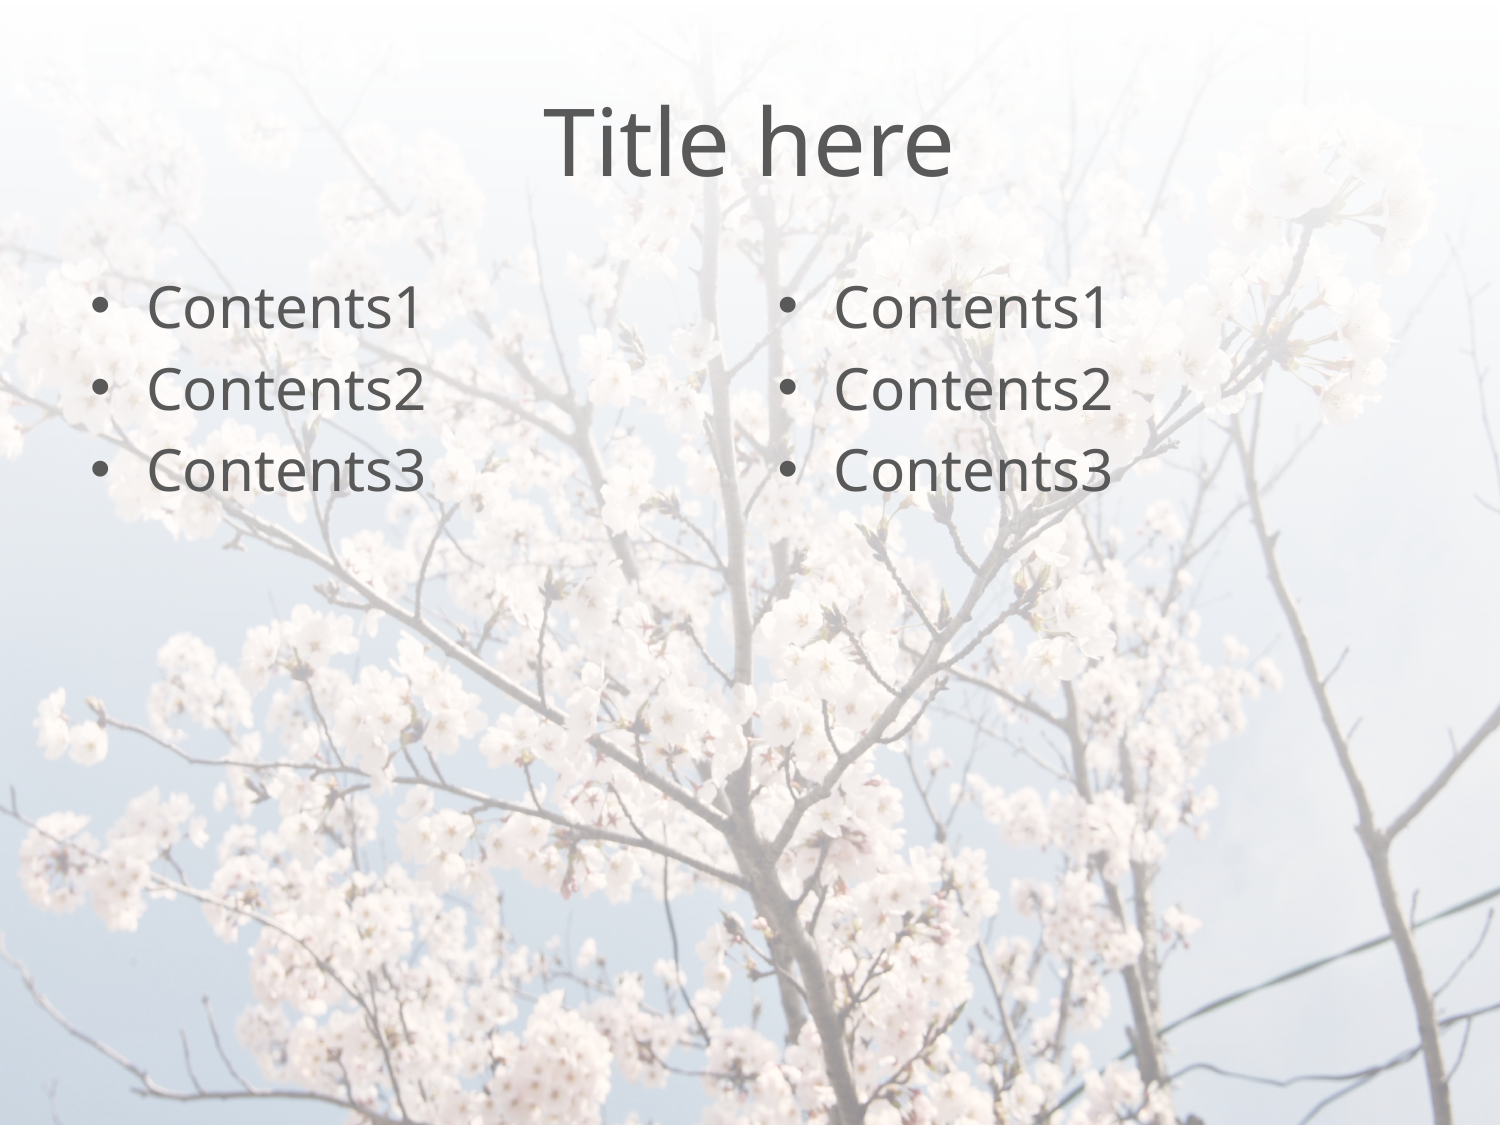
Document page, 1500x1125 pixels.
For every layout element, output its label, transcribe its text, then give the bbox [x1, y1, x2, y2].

list Contents1 Contents2 Contents3 [762, 262, 1425, 1005]
title Title here [75, 45, 1425, 233]
text_box [0, 0, 1500, 1125]
list Contents1 Contents2 Contents3 [75, 262, 738, 1005]
